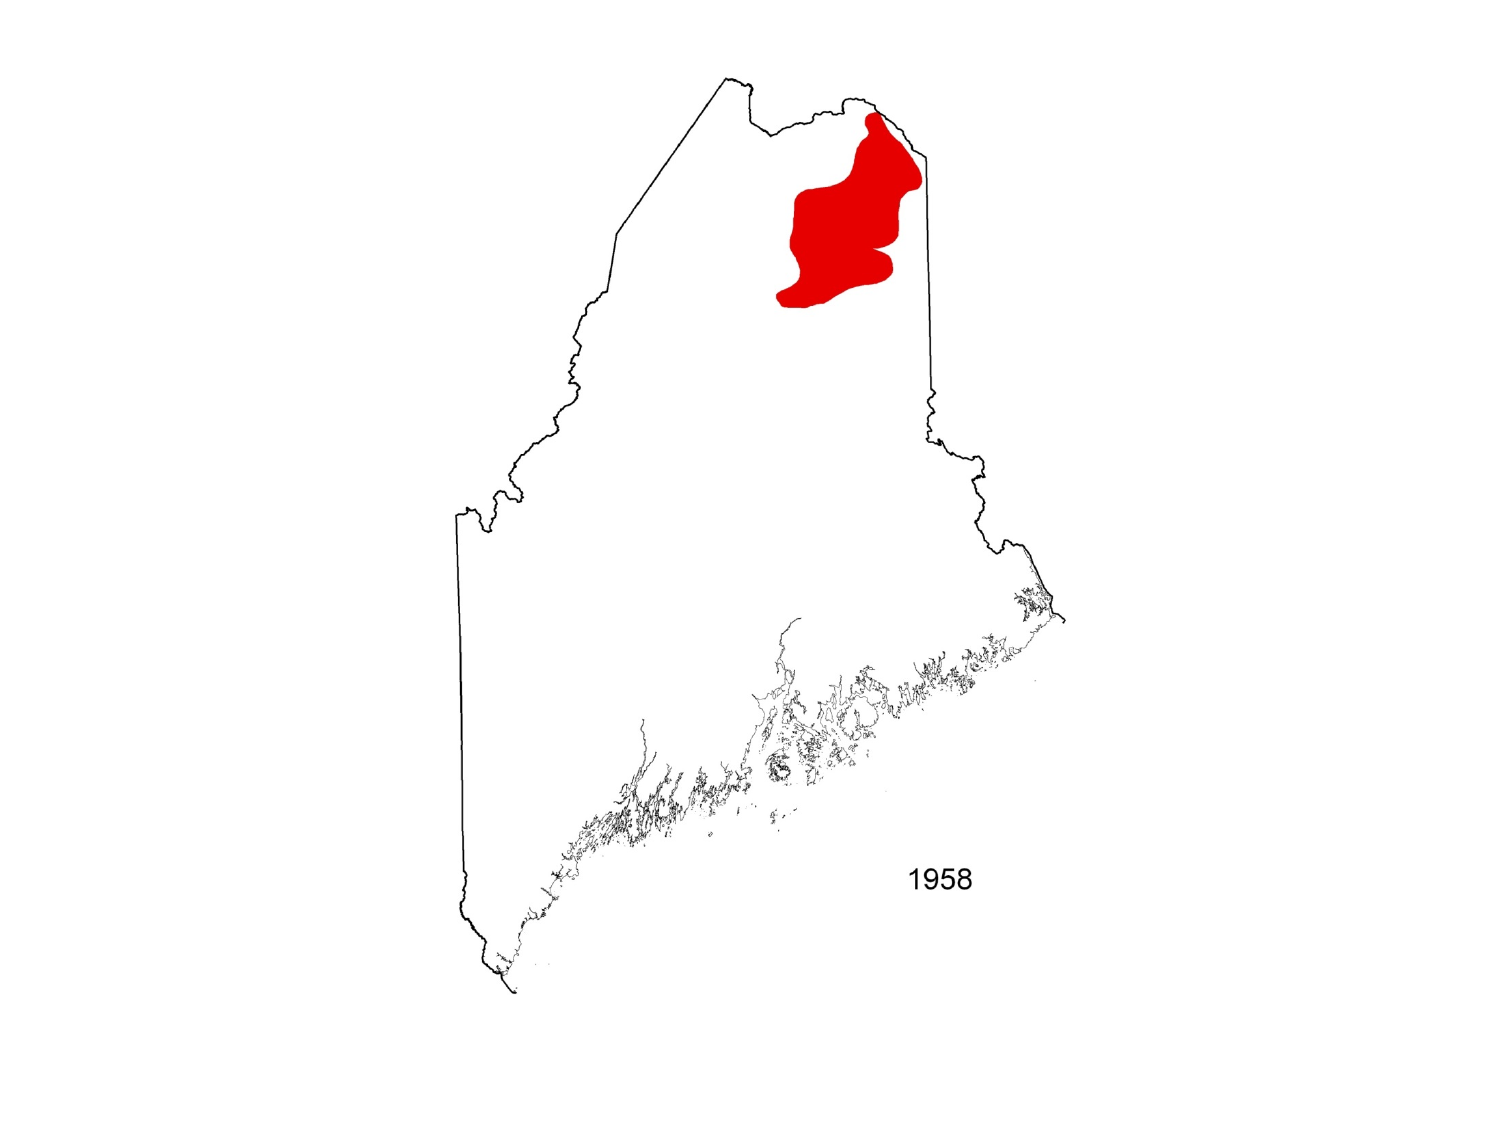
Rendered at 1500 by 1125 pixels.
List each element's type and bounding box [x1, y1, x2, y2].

picture [337, 0, 1172, 1081]
